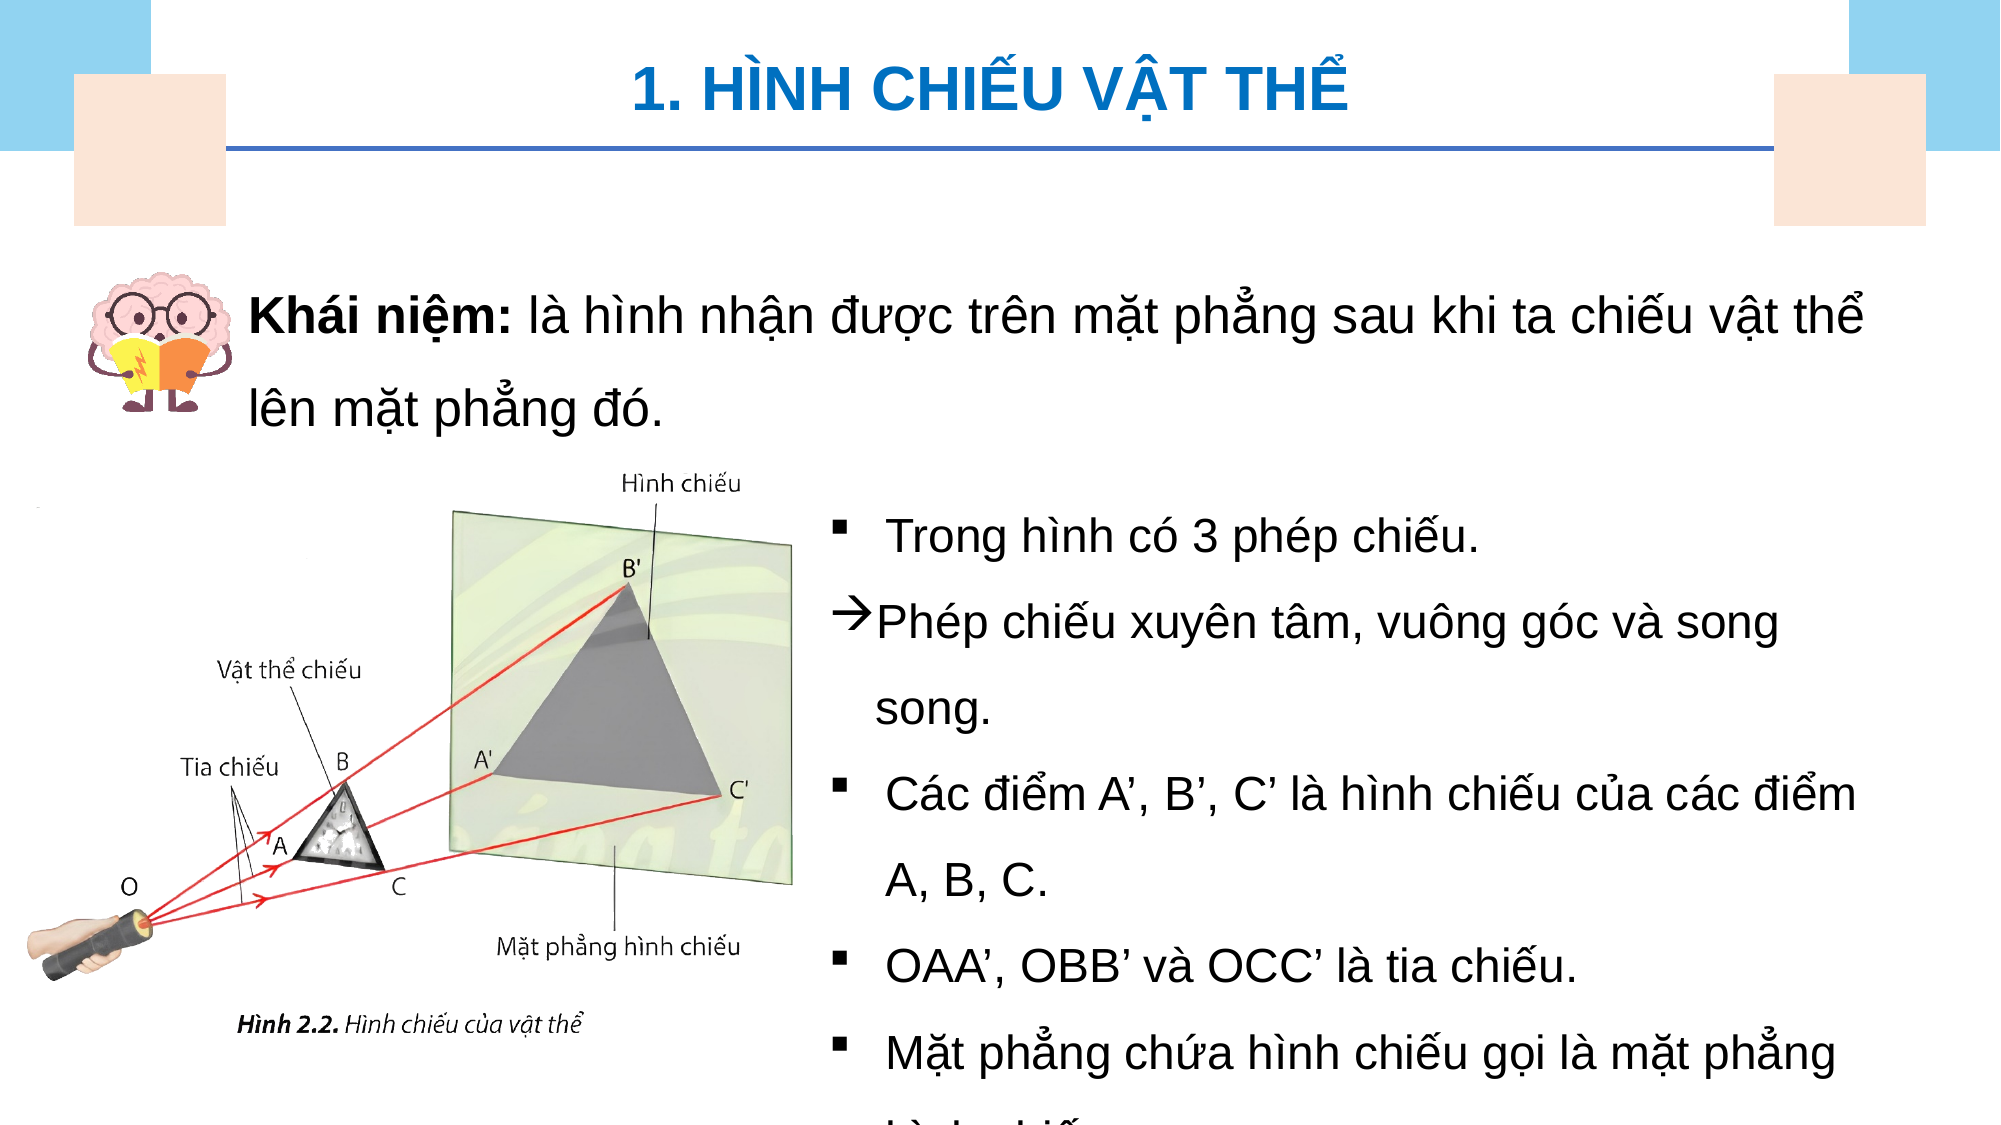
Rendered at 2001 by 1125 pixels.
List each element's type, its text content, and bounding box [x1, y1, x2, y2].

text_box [62, 242, 1891, 436]
text_box Trong hình có 3 phép chiếu. Phép chiếu xuyên tâm, vuông góc và song song. Các điểm A’, B’, C’ là hình chiếu của các điểm A, B, C. OAA’, OBB’ và OCC’ là tia chiếu. Mặt phẳng chứa hình chiếu gọi là mặt phẳng hình chiếu. [814, 468, 1925, 1125]
picture [15, 468, 799, 1044]
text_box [0, 0, 2000, 225]
